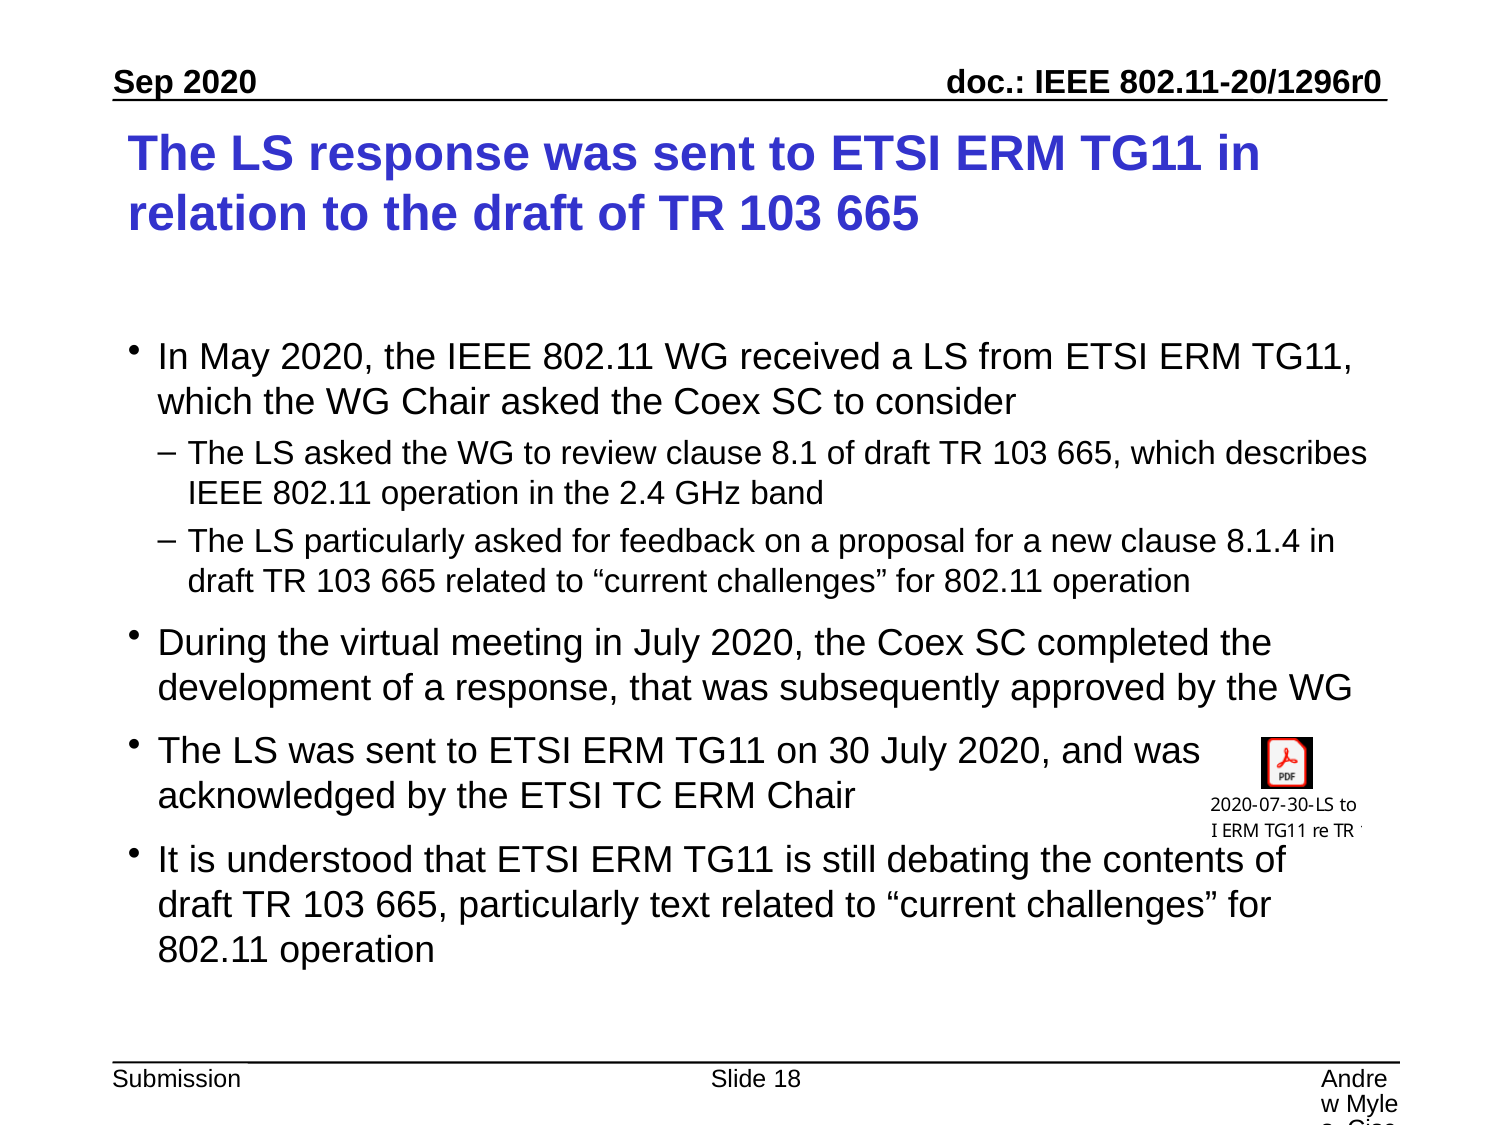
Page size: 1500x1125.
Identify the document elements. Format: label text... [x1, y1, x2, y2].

slide_number Slide 18 [709, 1061, 803, 1093]
footer Andrew Myles, Cisco [1320, 1061, 1402, 1093]
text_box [1211, 737, 1362, 870]
list In May 2020, the IEEE 802.11 WG received a LS from ETSI ERM TG11, which the WG Chair asked the Coex SC to consider The LS asked the WG to review clause 8.1 of draft TR 103 665, which describes IEEE 802.11 operation in the 2.4 GHz band The LS particularly asked for feedback on a proposal for a new clause 8.1.4 in draft TR 103 665 related to “current challenges” for 802.11 operation During the virtual meeting in July 2020, the Coex SC completed the development of a response, that was subsequently approved by the WG The LS was sent to ETSI ERM TG11 on 30 July 2020, and was acknowledged by the ETSI TC ERM Chair It is understood that ETSI ERM TG11 is still debating the contents of draft TR 103 665, particularly text related to “current challenges” for 802.11 operation [112, 324, 1388, 1000]
title The LS response was sent to ETSI ERM TG11 in relation to the draft of TR 103 665 [112, 112, 1388, 288]
